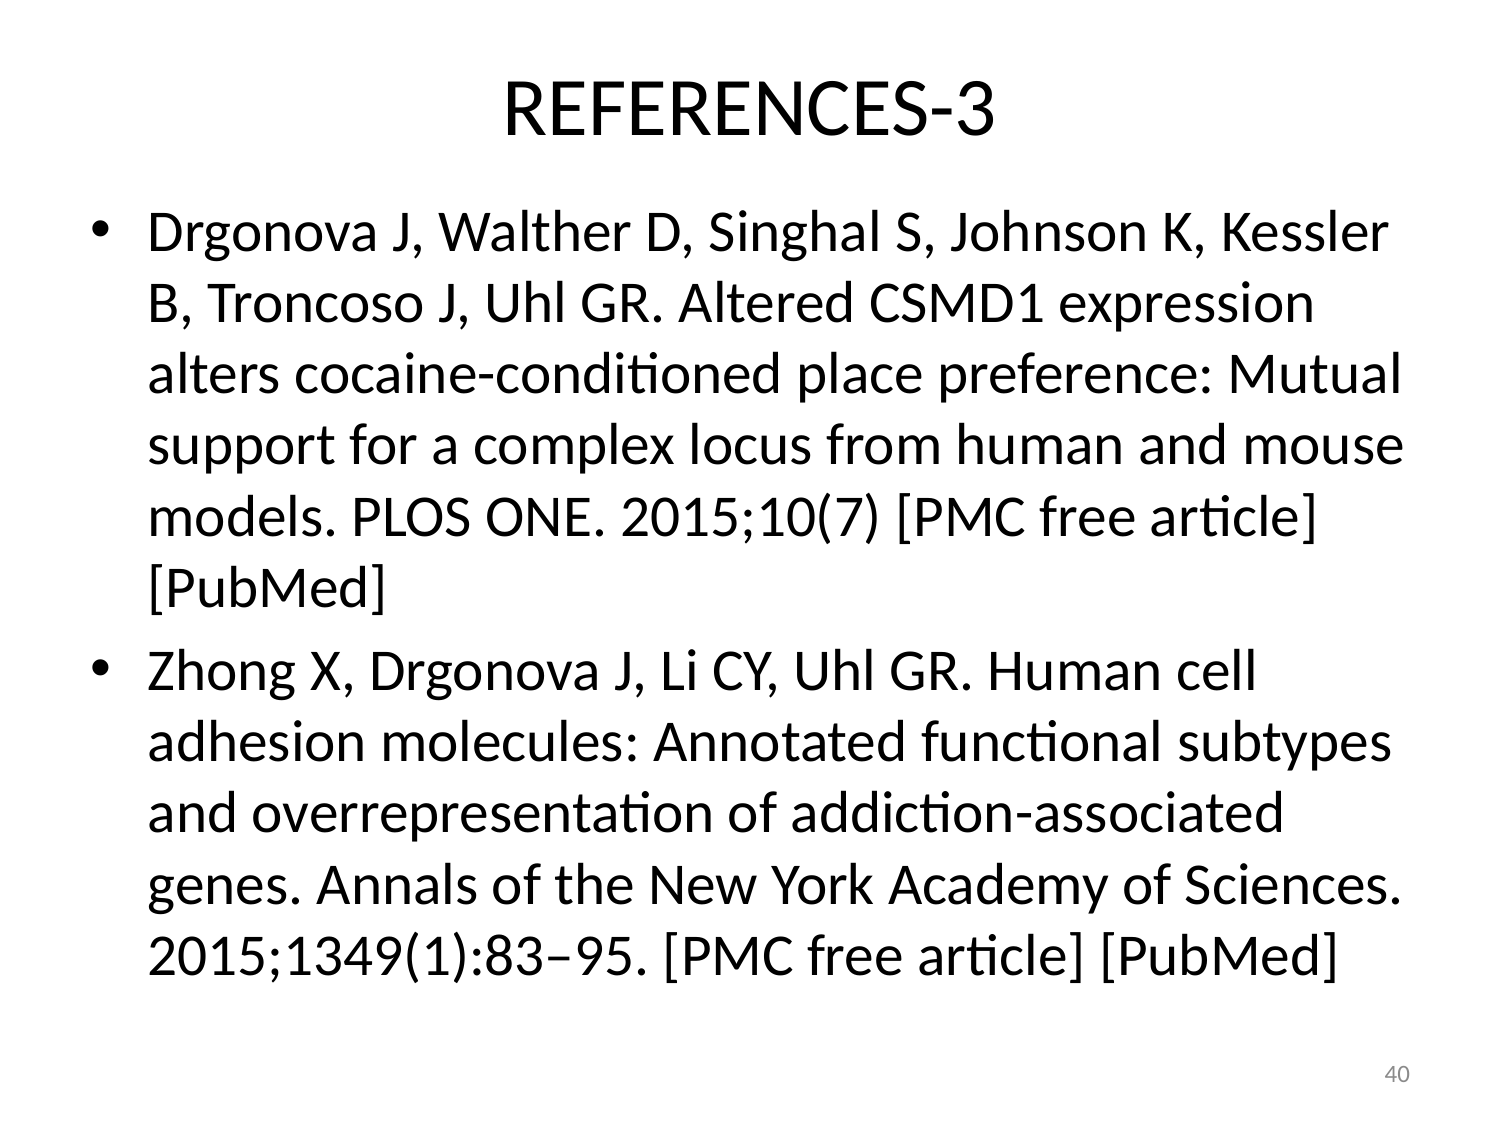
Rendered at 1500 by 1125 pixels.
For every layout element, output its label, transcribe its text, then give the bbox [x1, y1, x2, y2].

list Drgonova J, Walther D, Singhal S, Johnson K, Kessler B, Troncoso J, Uhl GR. Altered CSMD1 expression alters cocaine-conditioned place preference: Mutual support for a complex locus from human and mouse models. PLOS ONE. 2015;10(7) [PMC free article] [PubMed] Zhong X, Drgonova J, Li CY, Uhl GR. Human cell adhesion molecules: Annotated functional subtypes and overrepresentation of addiction-associated genes. Annals of the New York Academy of Sciences. 2015;1349(1):83–95. [PMC free article] [PubMed] [75, 184, 1425, 1005]
slide_number 40 [1074, 1042, 1425, 1103]
title REFERENCES-3 [75, 19, 1425, 184]
